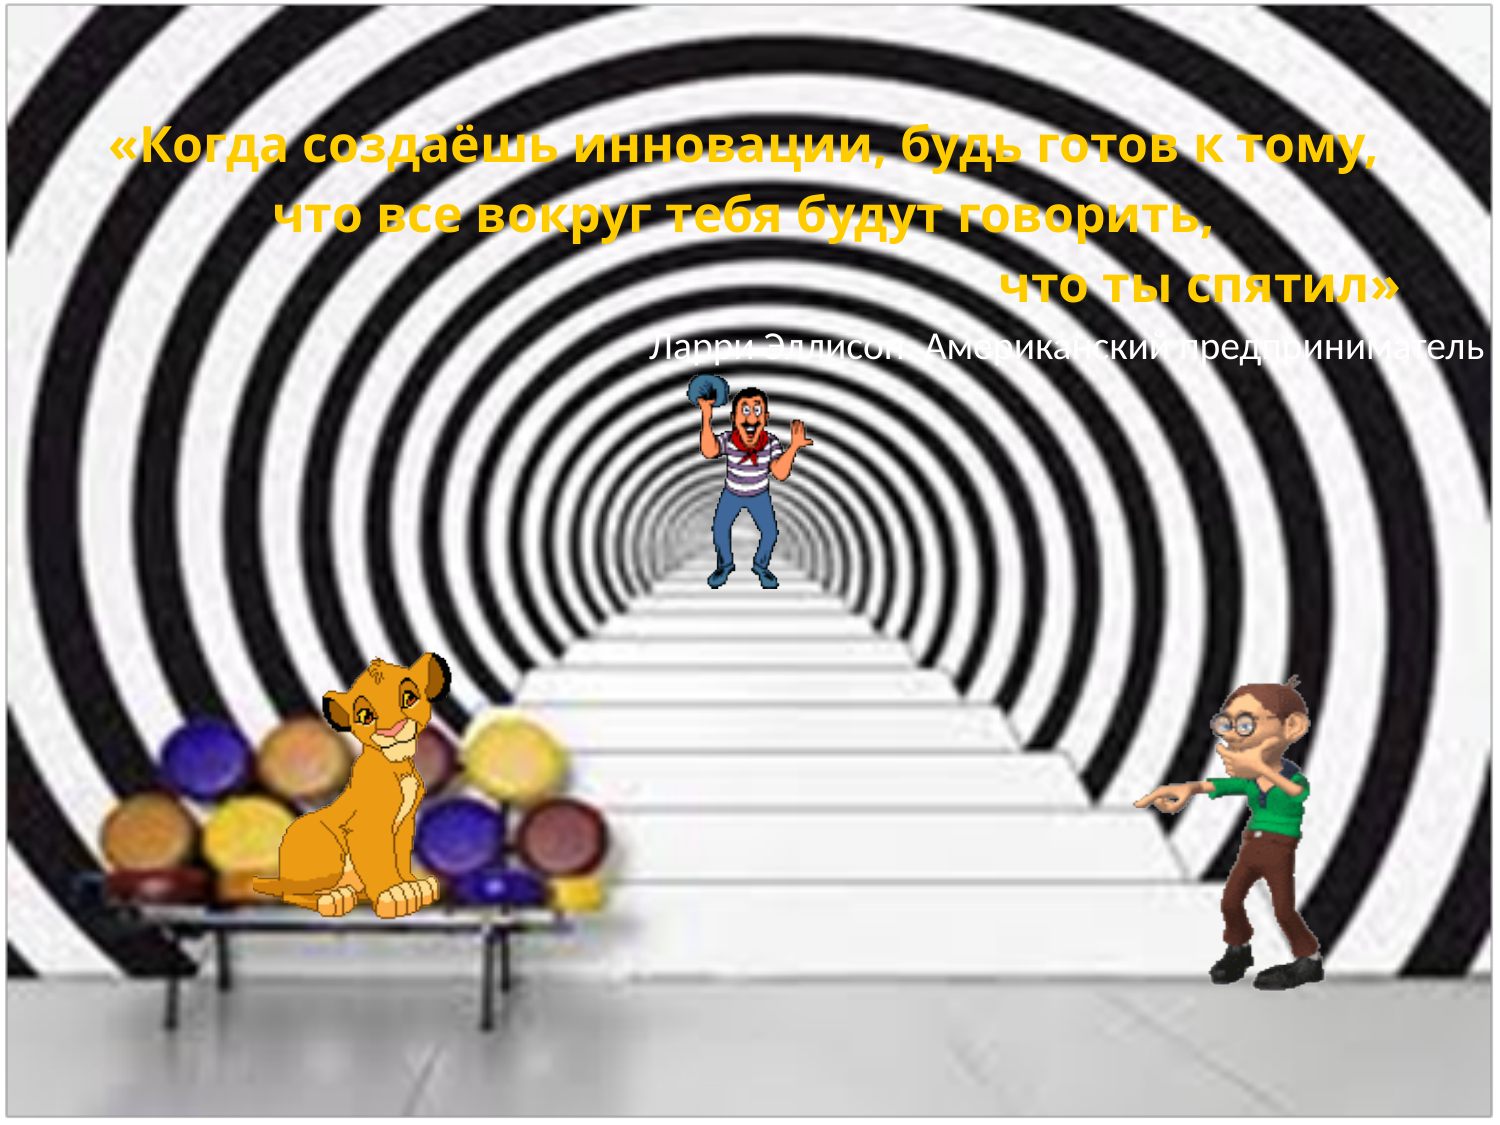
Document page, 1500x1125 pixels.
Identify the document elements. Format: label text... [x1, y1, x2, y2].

picture [0, 374, 1500, 1125]
list «Когда создаёшь инновации, будь готов к тому, что все вокруг тебя будут говорить, что ты спятил» Ларри Эллисон. Американский предприниматель [0, 0, 1500, 375]
